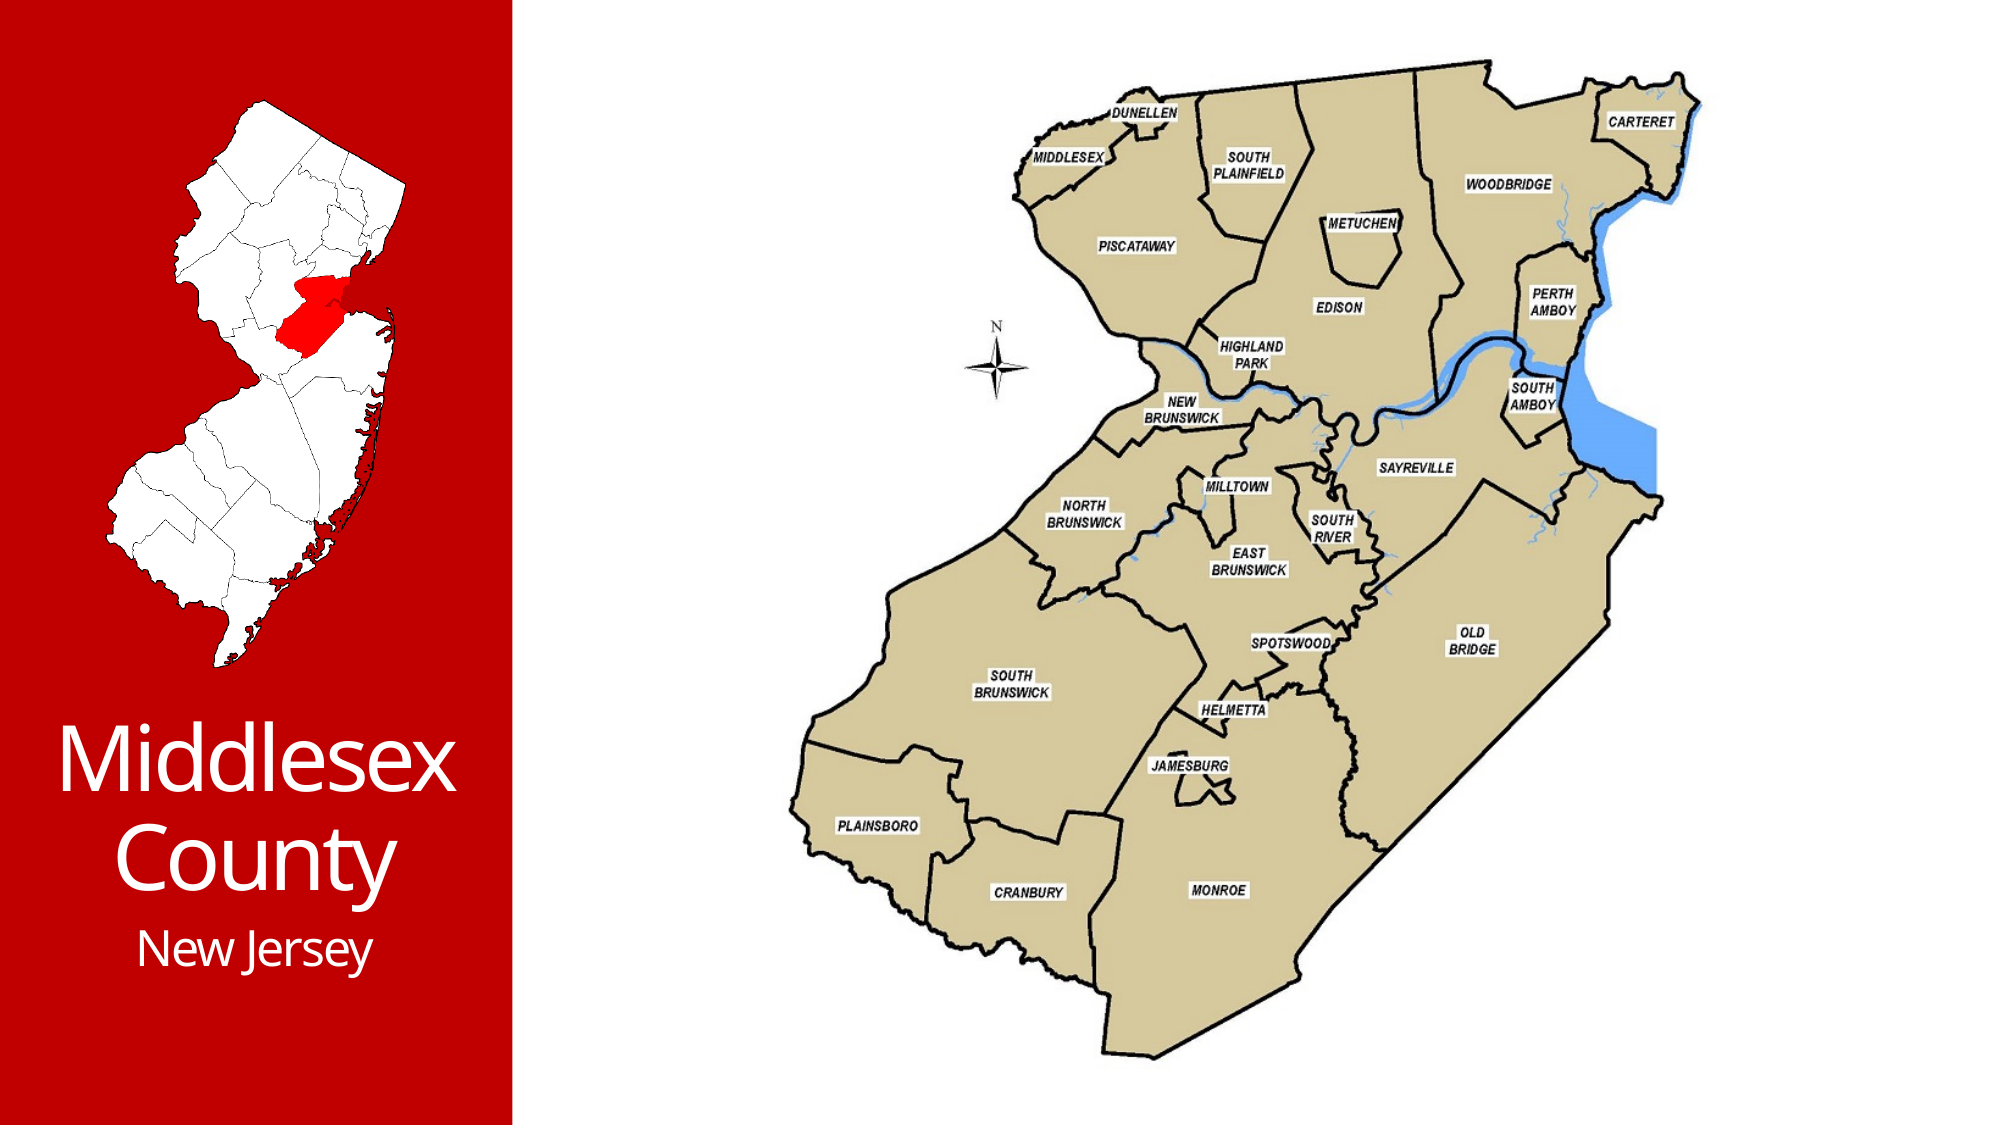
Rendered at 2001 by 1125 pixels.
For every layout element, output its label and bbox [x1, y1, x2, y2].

picture [105, 99, 406, 668]
picture [762, 35, 1738, 1090]
